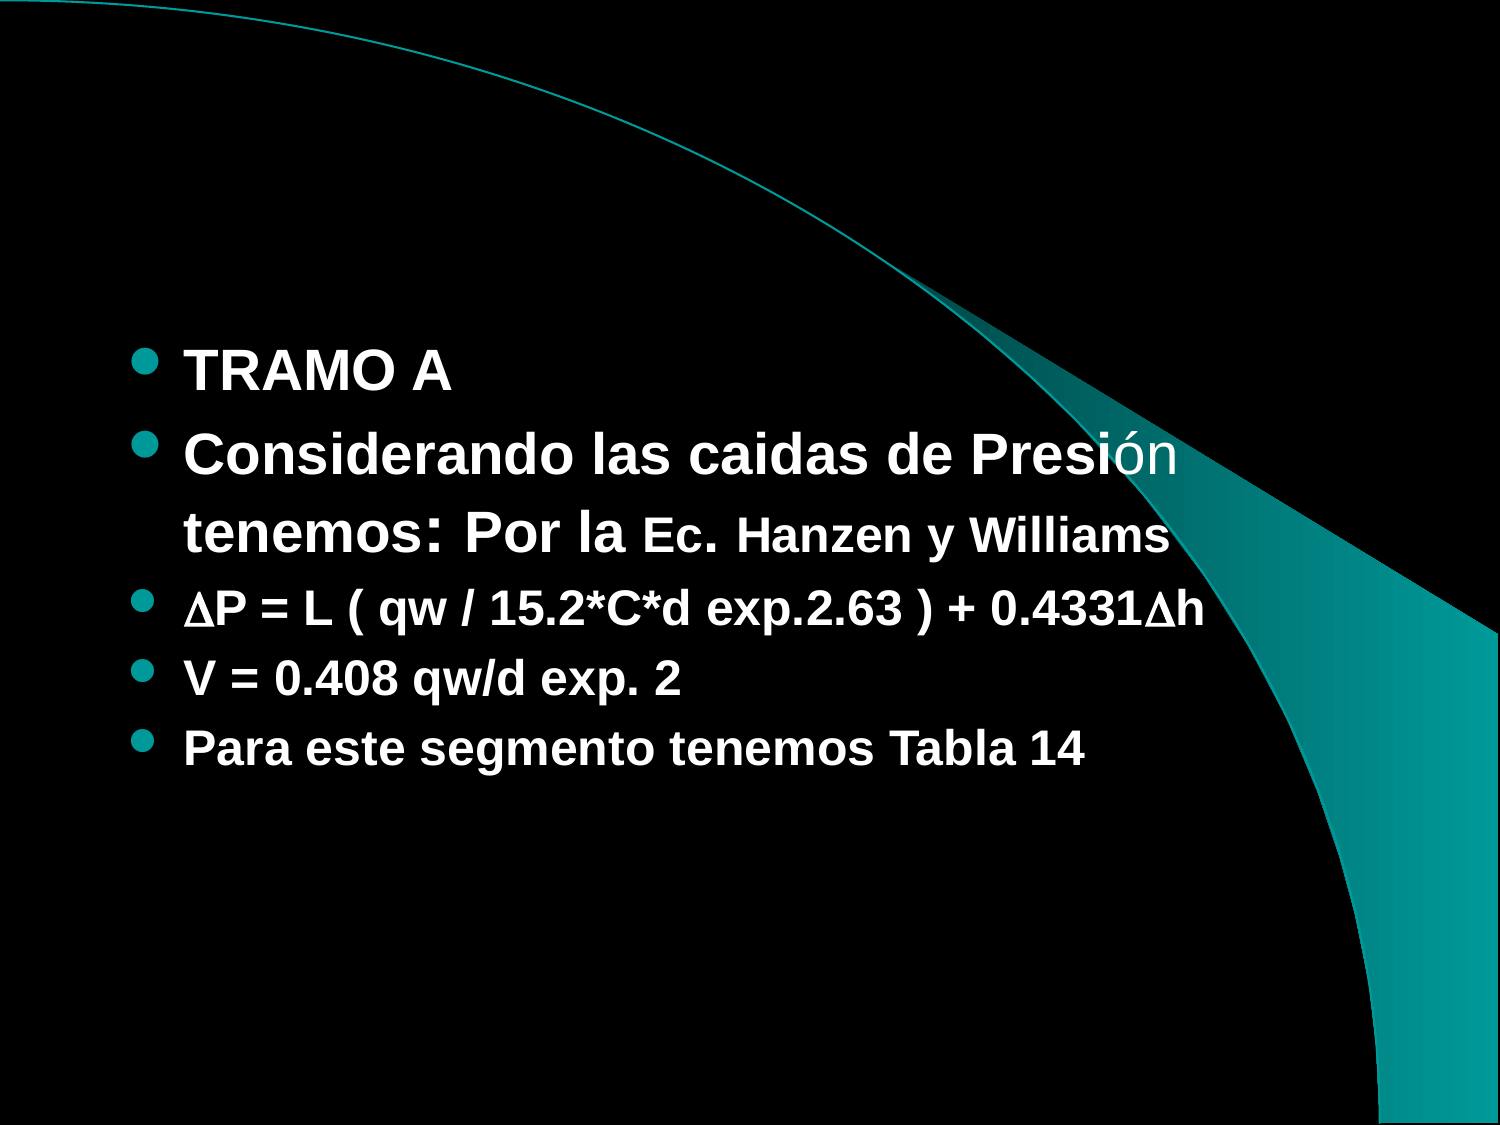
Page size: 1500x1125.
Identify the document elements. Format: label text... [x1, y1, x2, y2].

list TRAMO A Considerando las caidas de Presión tenemos: Por la Ec. Hanzen y Williams P = L ( qw / 15.2*C*d exp.2.63 ) + 0.4331h V = 0.408 qw/d exp. 2 Para este segmento tenemos Tabla 14 [112, 324, 1388, 1001]
